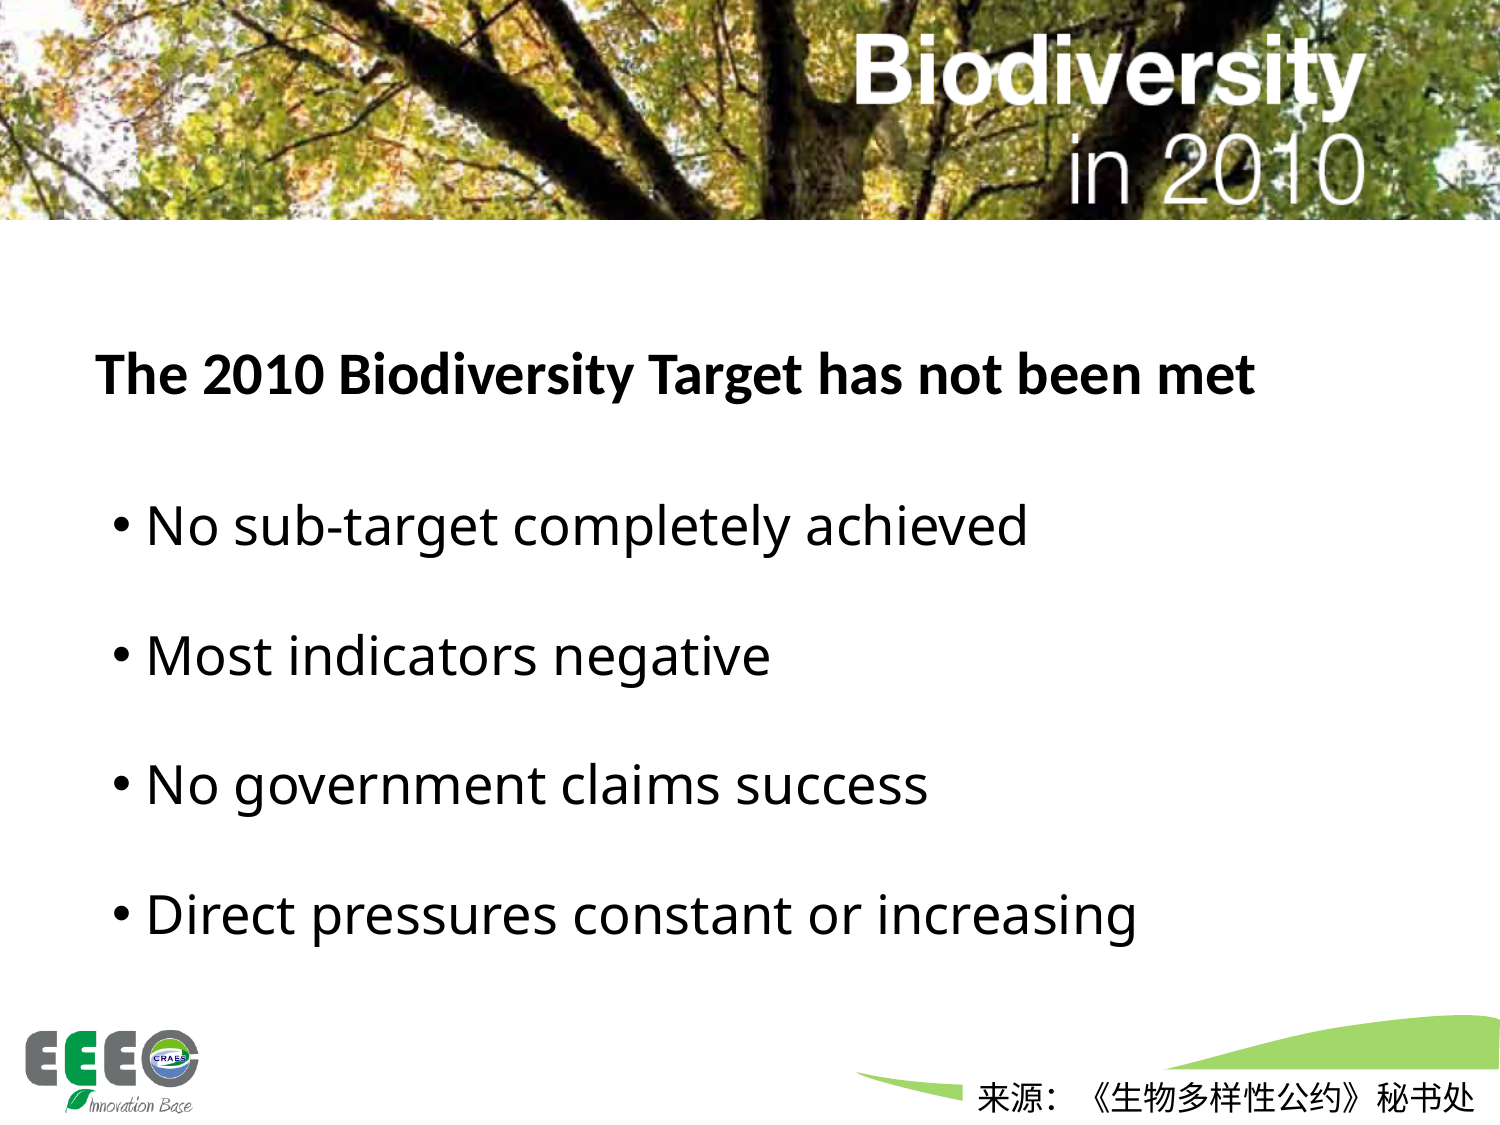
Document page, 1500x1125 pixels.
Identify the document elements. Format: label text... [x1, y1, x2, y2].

picture [0, 0, 1500, 220]
text_box No sub-target completely achieved Most indicators negative No government claims success Direct pressures constant or increasing [99, 484, 1359, 953]
text_box The 2010 Biodiversity Target has not been met [81, 327, 1273, 414]
picture [21, 981, 199, 1125]
text_box 来源：《生物多样性公约》秘书处 [962, 1069, 1500, 1125]
